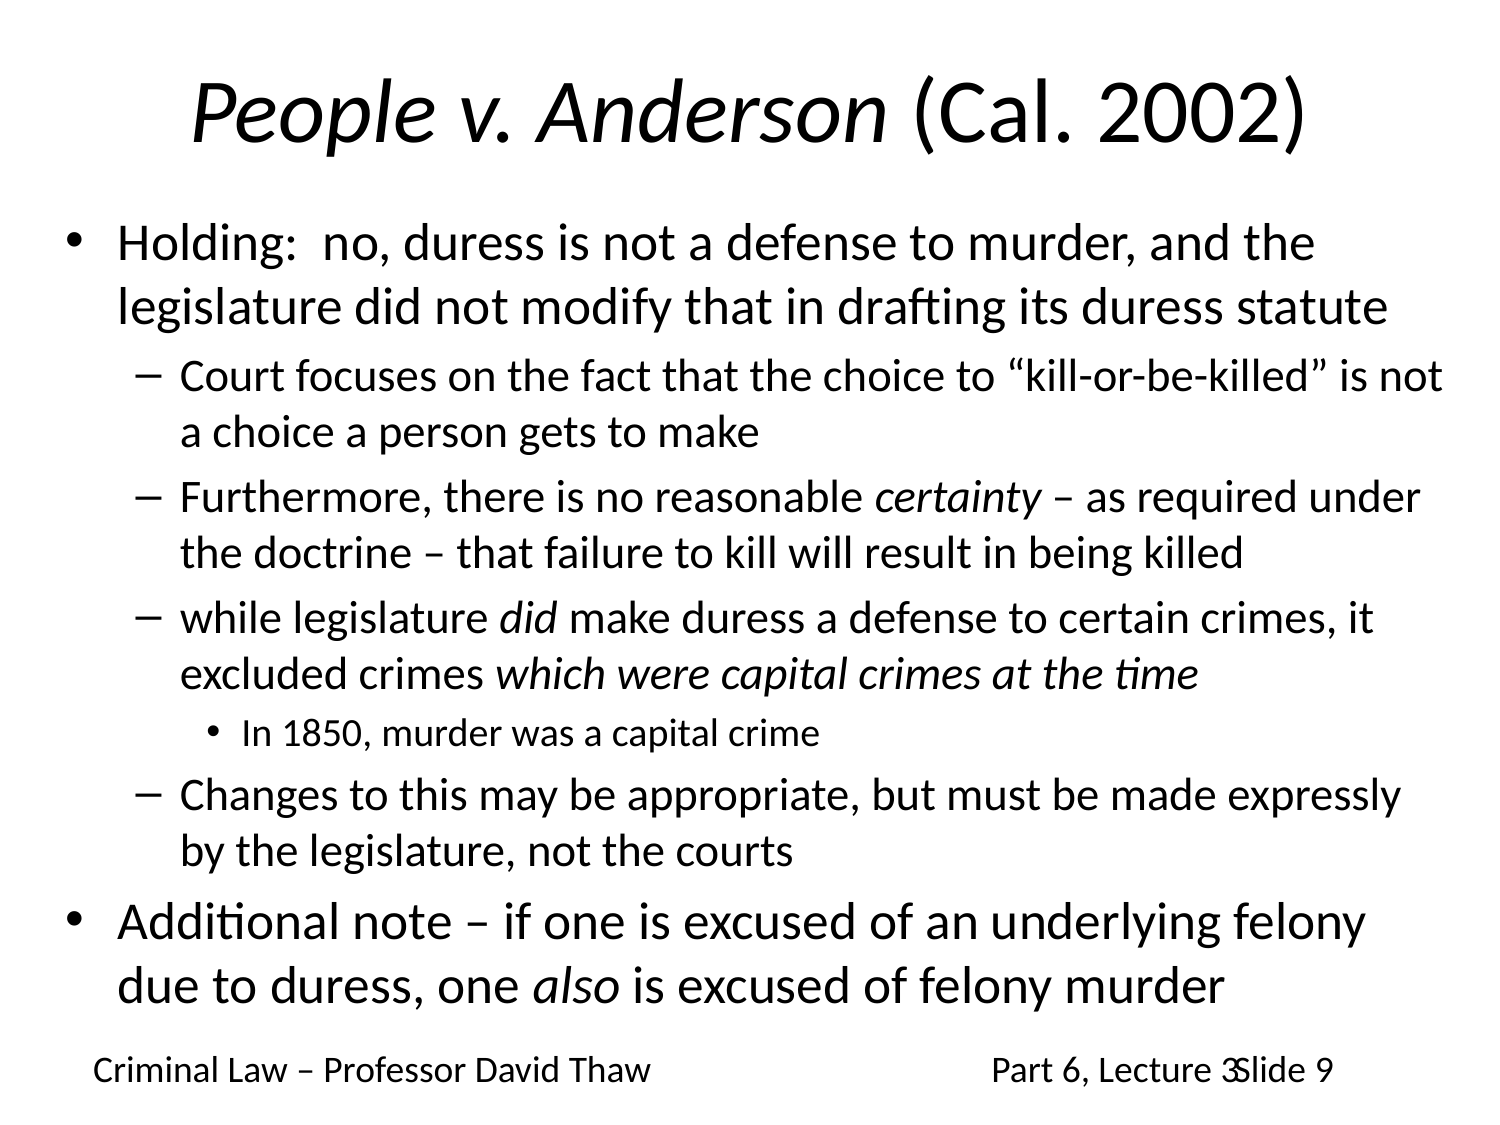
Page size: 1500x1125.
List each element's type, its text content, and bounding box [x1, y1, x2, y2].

title People v. Anderson (Cal. 2002) [75, 12, 1425, 200]
list Holding: no, duress is not a defense to murder, and the legislature did not modify that in drafting its duress statute Court focuses on the fact that the choice to “kill-or-be-killed” is not a choice a person gets to make Furthermore, there is no reasonable certainty – as required under the doctrine – that failure to kill will result in being killed while legislature did make duress a defense to certain crimes, it excluded crimes which were capital crimes at the time In 1850, murder was a capital crime Changes to this may be appropriate, but must be made expressly by the legislature, not the courts Additional note – if one is excused of an underlying felony due to duress, one also is excused of felony murder [50, 200, 1463, 1038]
